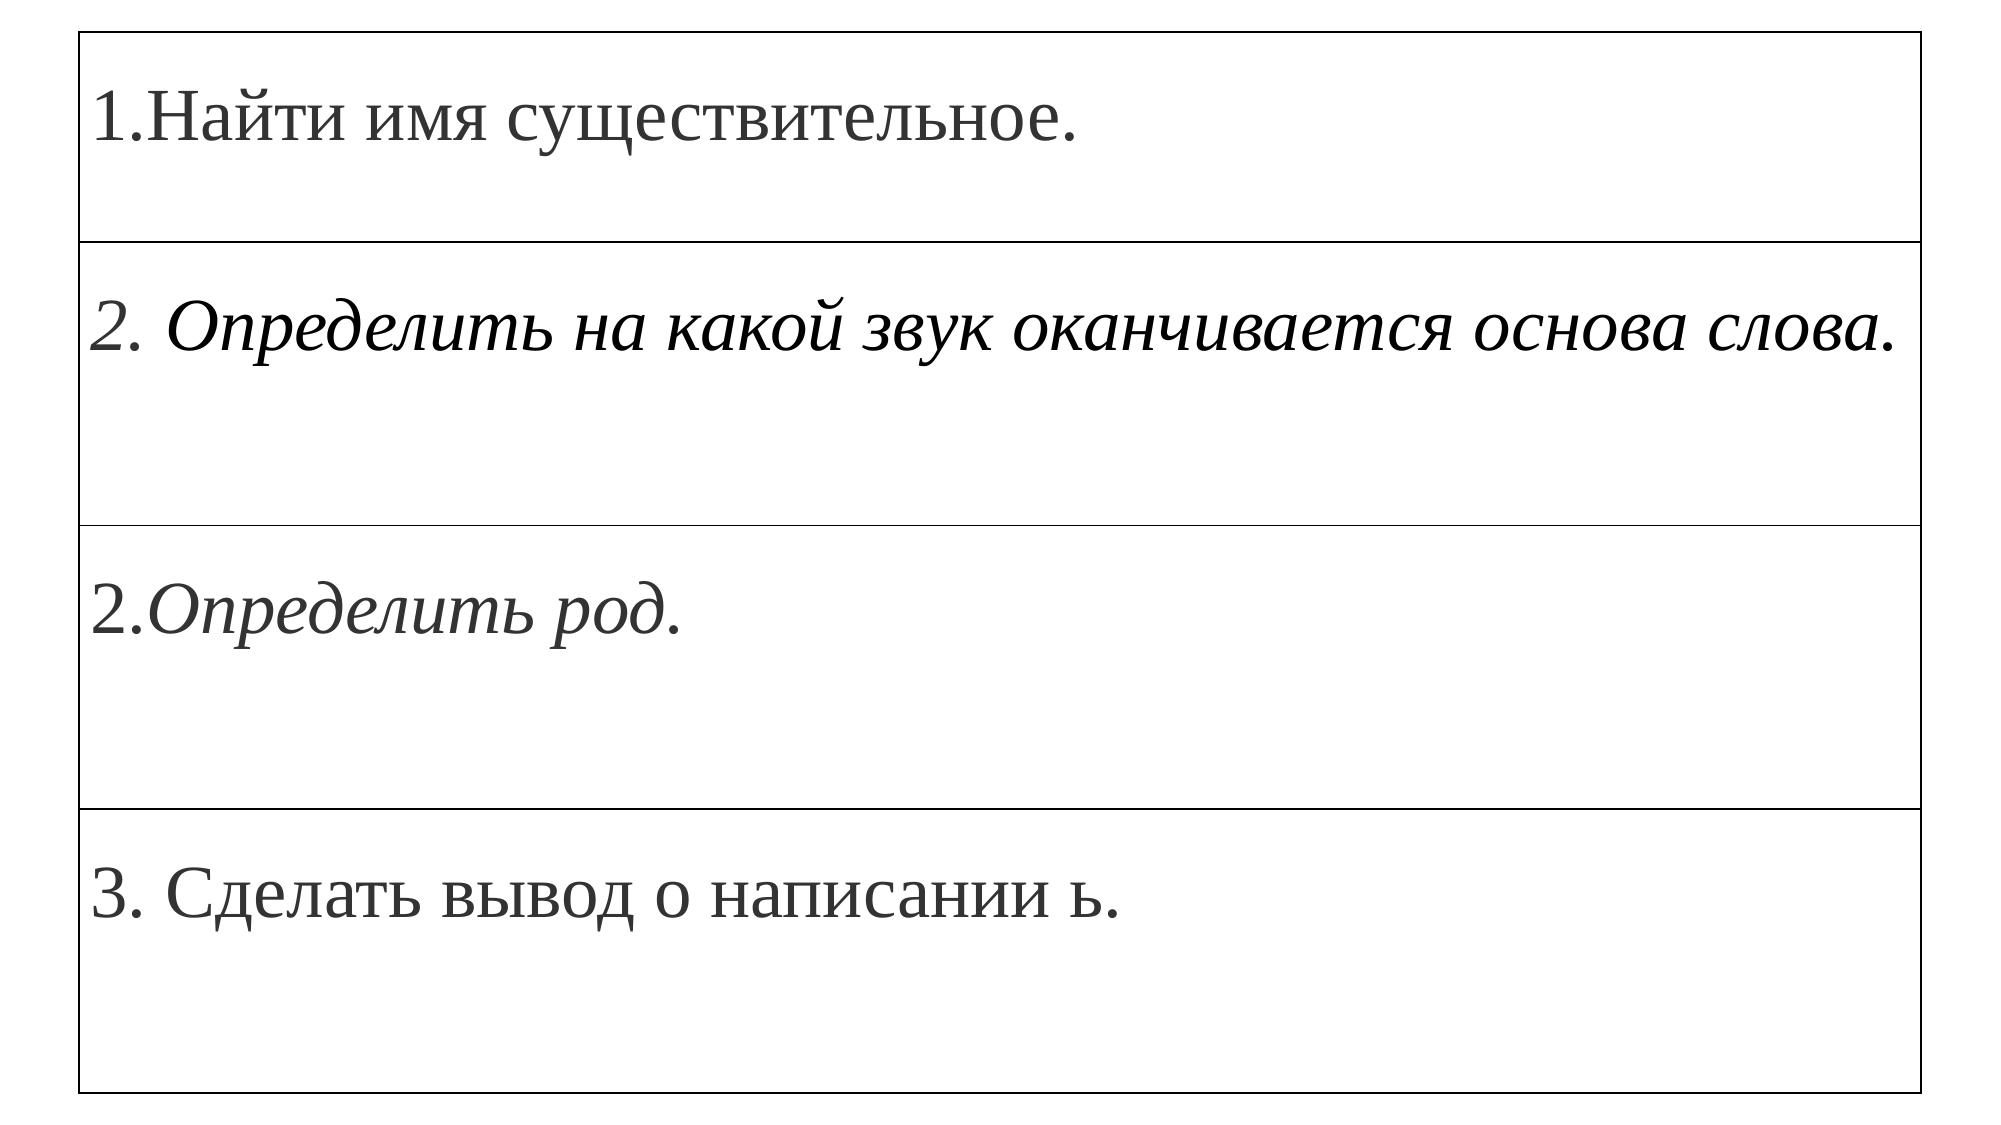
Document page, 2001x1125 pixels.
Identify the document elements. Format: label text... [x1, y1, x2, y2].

table_cell 2.Определить род. [80, 526, 1920, 808]
table_cell 2. Определить на какой звук оканчивается основа слова. [80, 243, 1920, 525]
table_header 1.Найти имя существительное. [80, 33, 1920, 241]
table_cell 3. Сделать вывод о написании ь. [80, 810, 1920, 1092]
